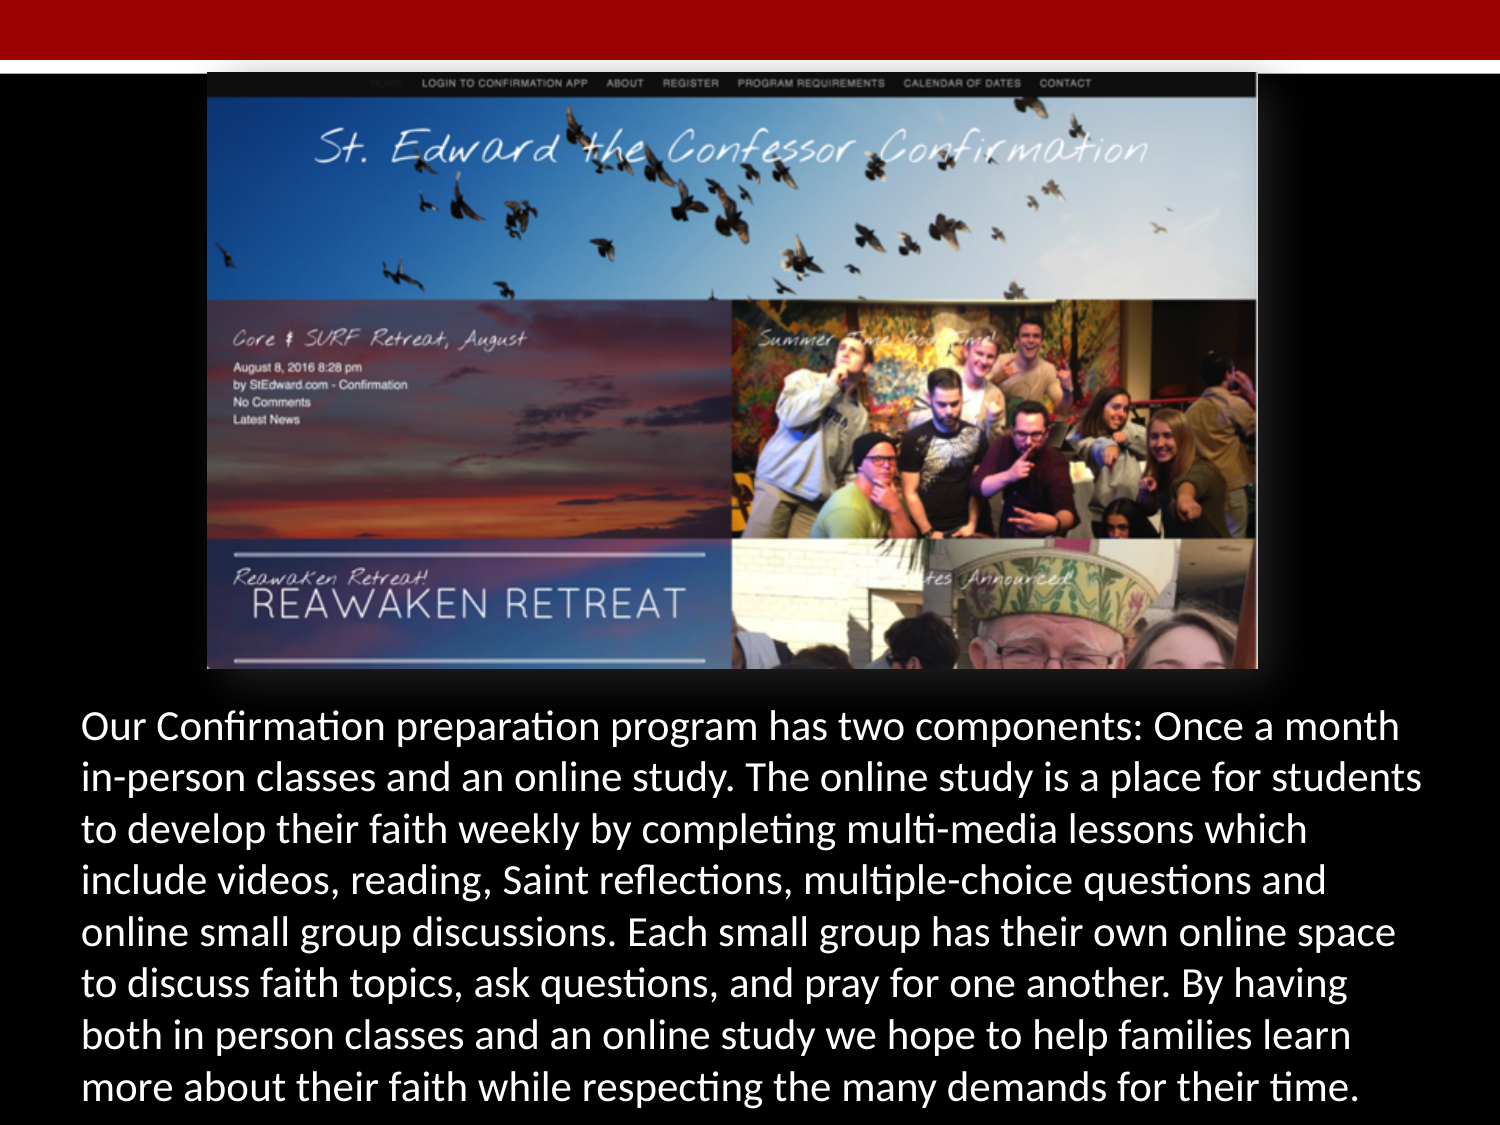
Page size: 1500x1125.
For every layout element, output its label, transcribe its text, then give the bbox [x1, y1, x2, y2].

picture [207, 72, 1258, 669]
list Our Confirmation preparation program has two components: Once a month in-person classes and an online study. The online study is a place for students to develop their faith weekly by completing multi-media lessons which include videos, reading, Saint reflections, multiple-choice questions and online small group discussions. Each small group has their own online space to discuss faith topics, ask questions, and pray for one another. By having both in person classes and an online study we hope to help families learn more about their faith while respecting the many demands for their time. [65, 689, 1457, 1125]
